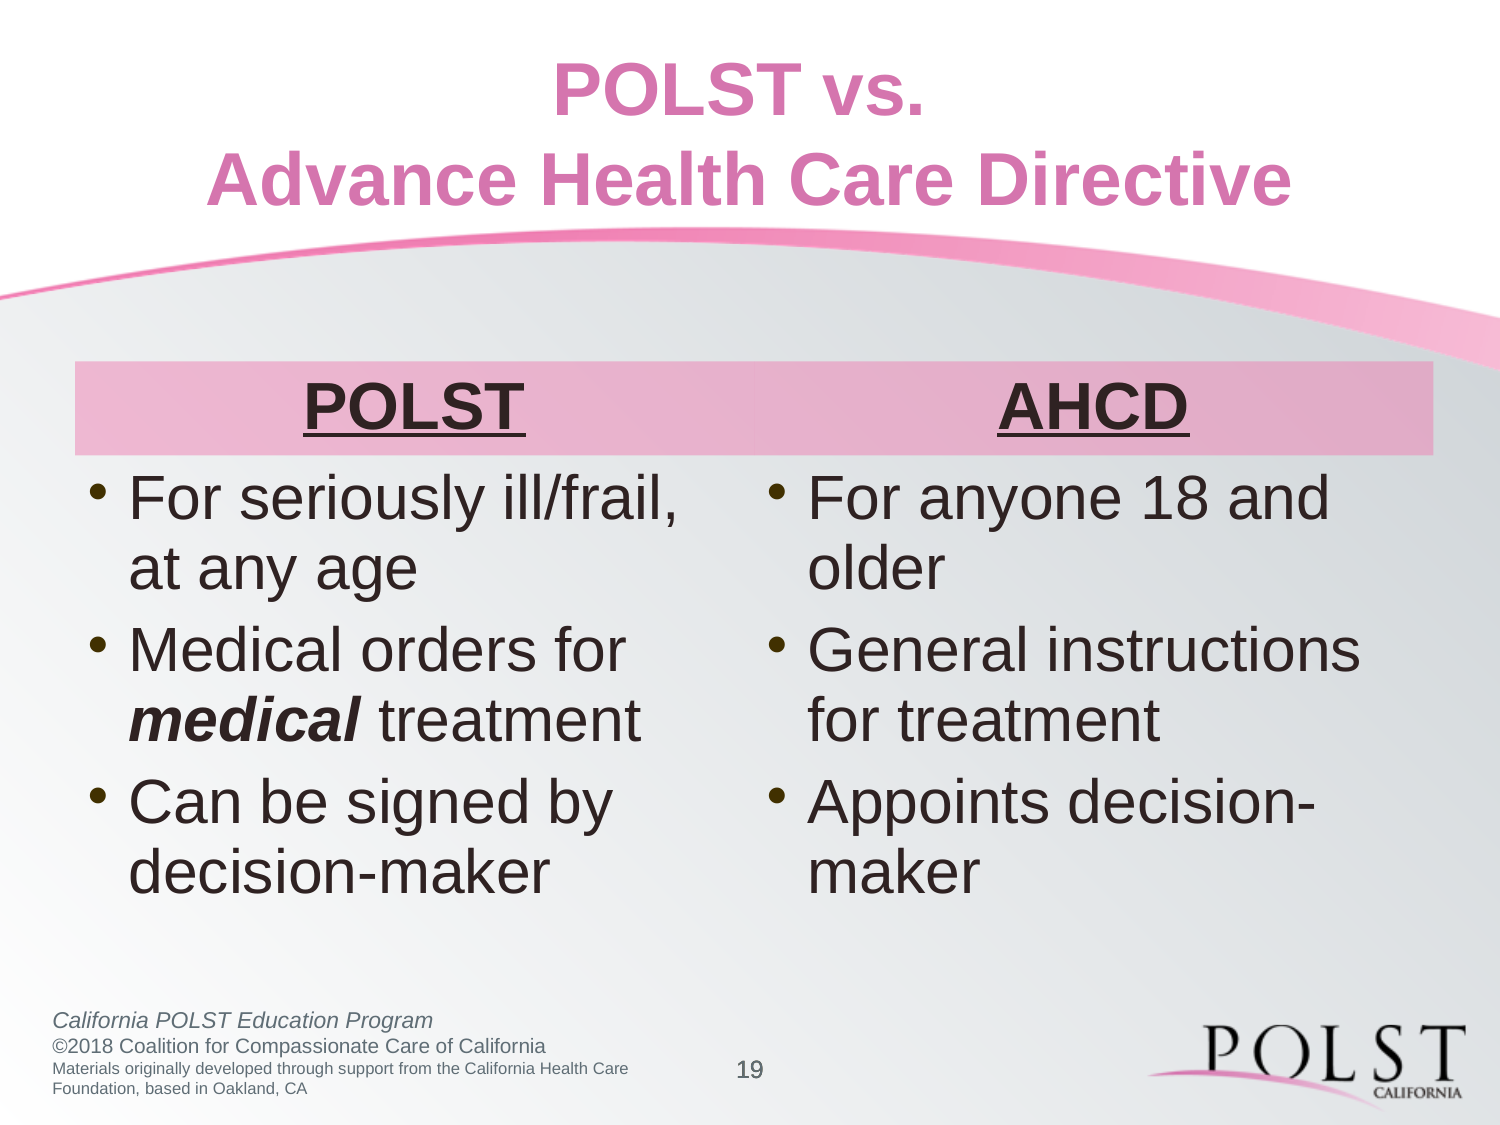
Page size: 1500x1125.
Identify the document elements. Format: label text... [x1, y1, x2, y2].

table_header AHCD [754, 361, 1433, 455]
table_cell For anyone 18 and older General instructions for treatment Appoints decision-maker [754, 455, 1433, 914]
table_header POLST [75, 361, 754, 455]
table_cell For seriously ill/frail, at any age Medical orders for medical treatment Can be signed by decision-maker [75, 455, 754, 914]
title POLST vs. Advance Health Care Directive [75, 28, 1425, 233]
picture [0, 0, 1500, 1125]
